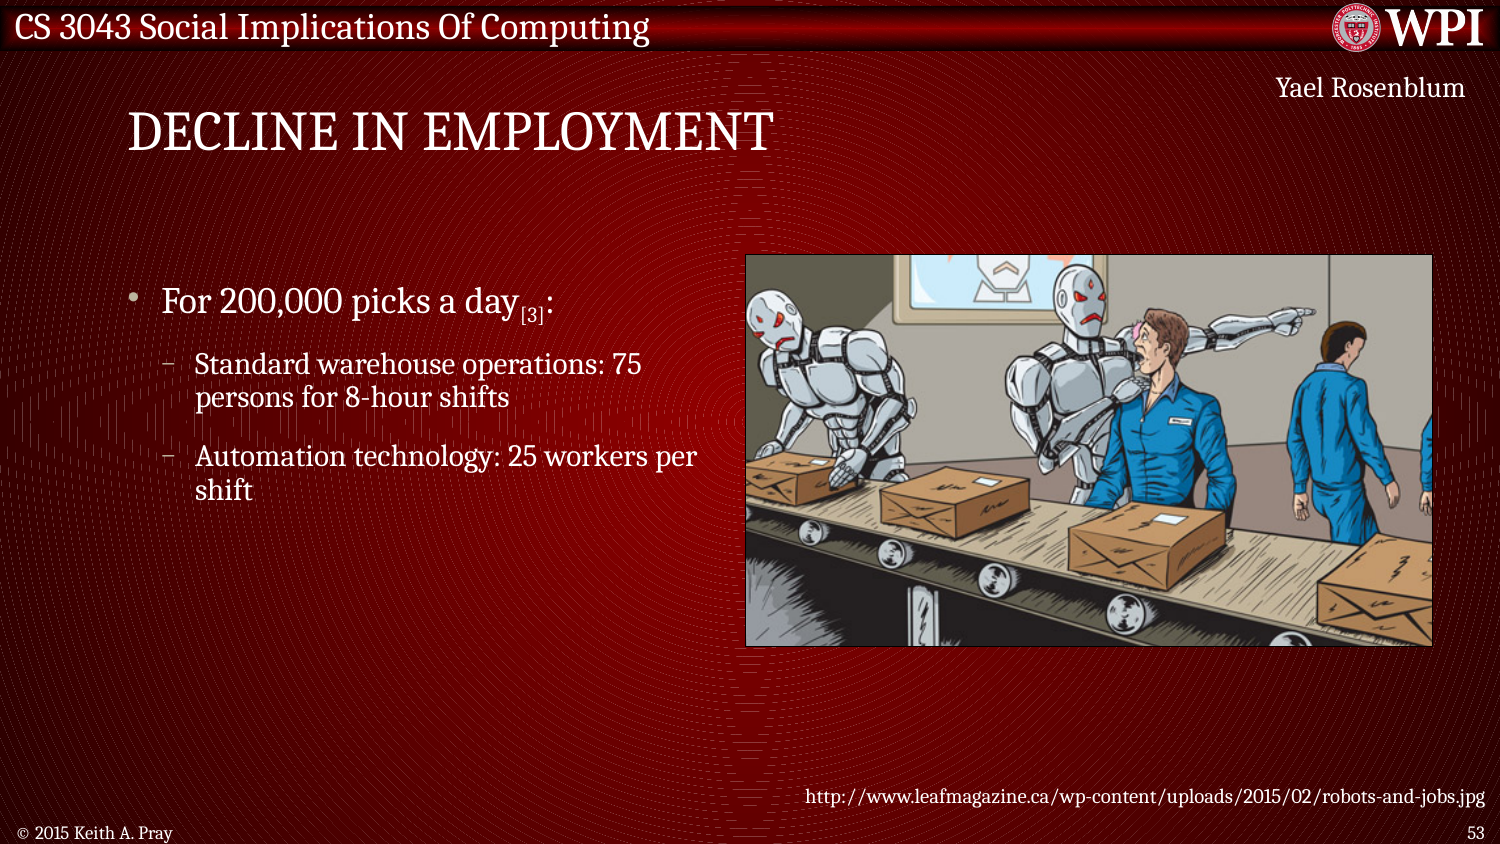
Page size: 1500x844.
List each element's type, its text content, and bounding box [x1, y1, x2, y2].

picture [745, 253, 1434, 648]
text_box http://www.leafmagazine.ca/wp-content/uploads/2015/02/robots-and-jobs.jpg [0, 775, 1500, 816]
slide_number 53 [1397, 819, 1500, 844]
list For 200,000 picks a day[3]: Standard warehouse operations: 75 persons for 8-hour shifts Automation technology: 25 workers per shift [112, 268, 725, 772]
footer © 2015 Keith A. Pray [0, 819, 913, 844]
text_box Yael Rosenblum [1123, 61, 1481, 111]
picture [1332, 3, 1483, 52]
title Decline in Employment [112, 59, 1388, 210]
